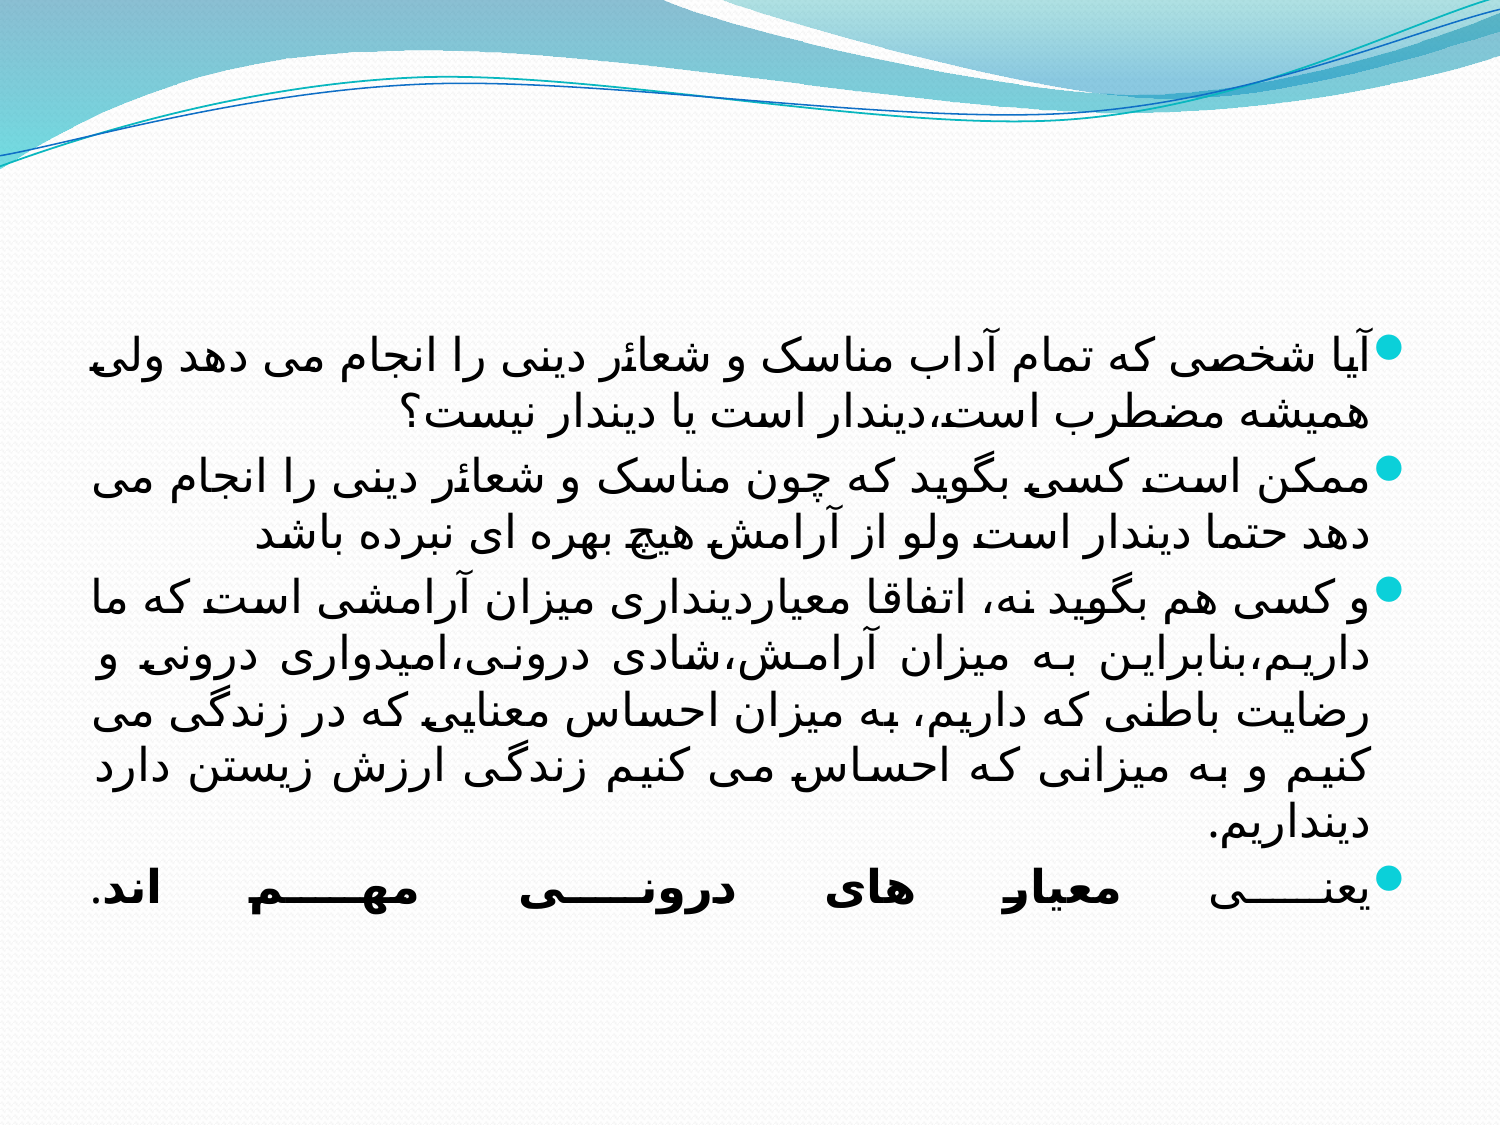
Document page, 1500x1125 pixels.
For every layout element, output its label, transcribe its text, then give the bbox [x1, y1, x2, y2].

list آیا شخصی که تمام آداب مناسک و شعاﺋر دینی را انجام می دهد ولی همیشه مضطرب است،دیندار است یا دیندار نیست؟ ممکن است کسی بگوید که چون مناسک و شعاﺋر دینی را انجام می دهد حتما دیندار است ولو از آرامش هیچ بهره ای نبرده باشد و کسی هم بگوید نه، اتفاقا معیاردینداری میزان آرامشی است که ما داریم،بنابراین به میزان آرامش،شادی درونی،امیدواری درونی و رضایت باطنی که داریم، به میزان احساس معنایی که در زندگی می کنیم و به میزانی که احساس می کنیم زندگی ارزش زیستن دارد دینداریم. یعنی معیار های درونی مهم اند. [75, 317, 1425, 1038]
